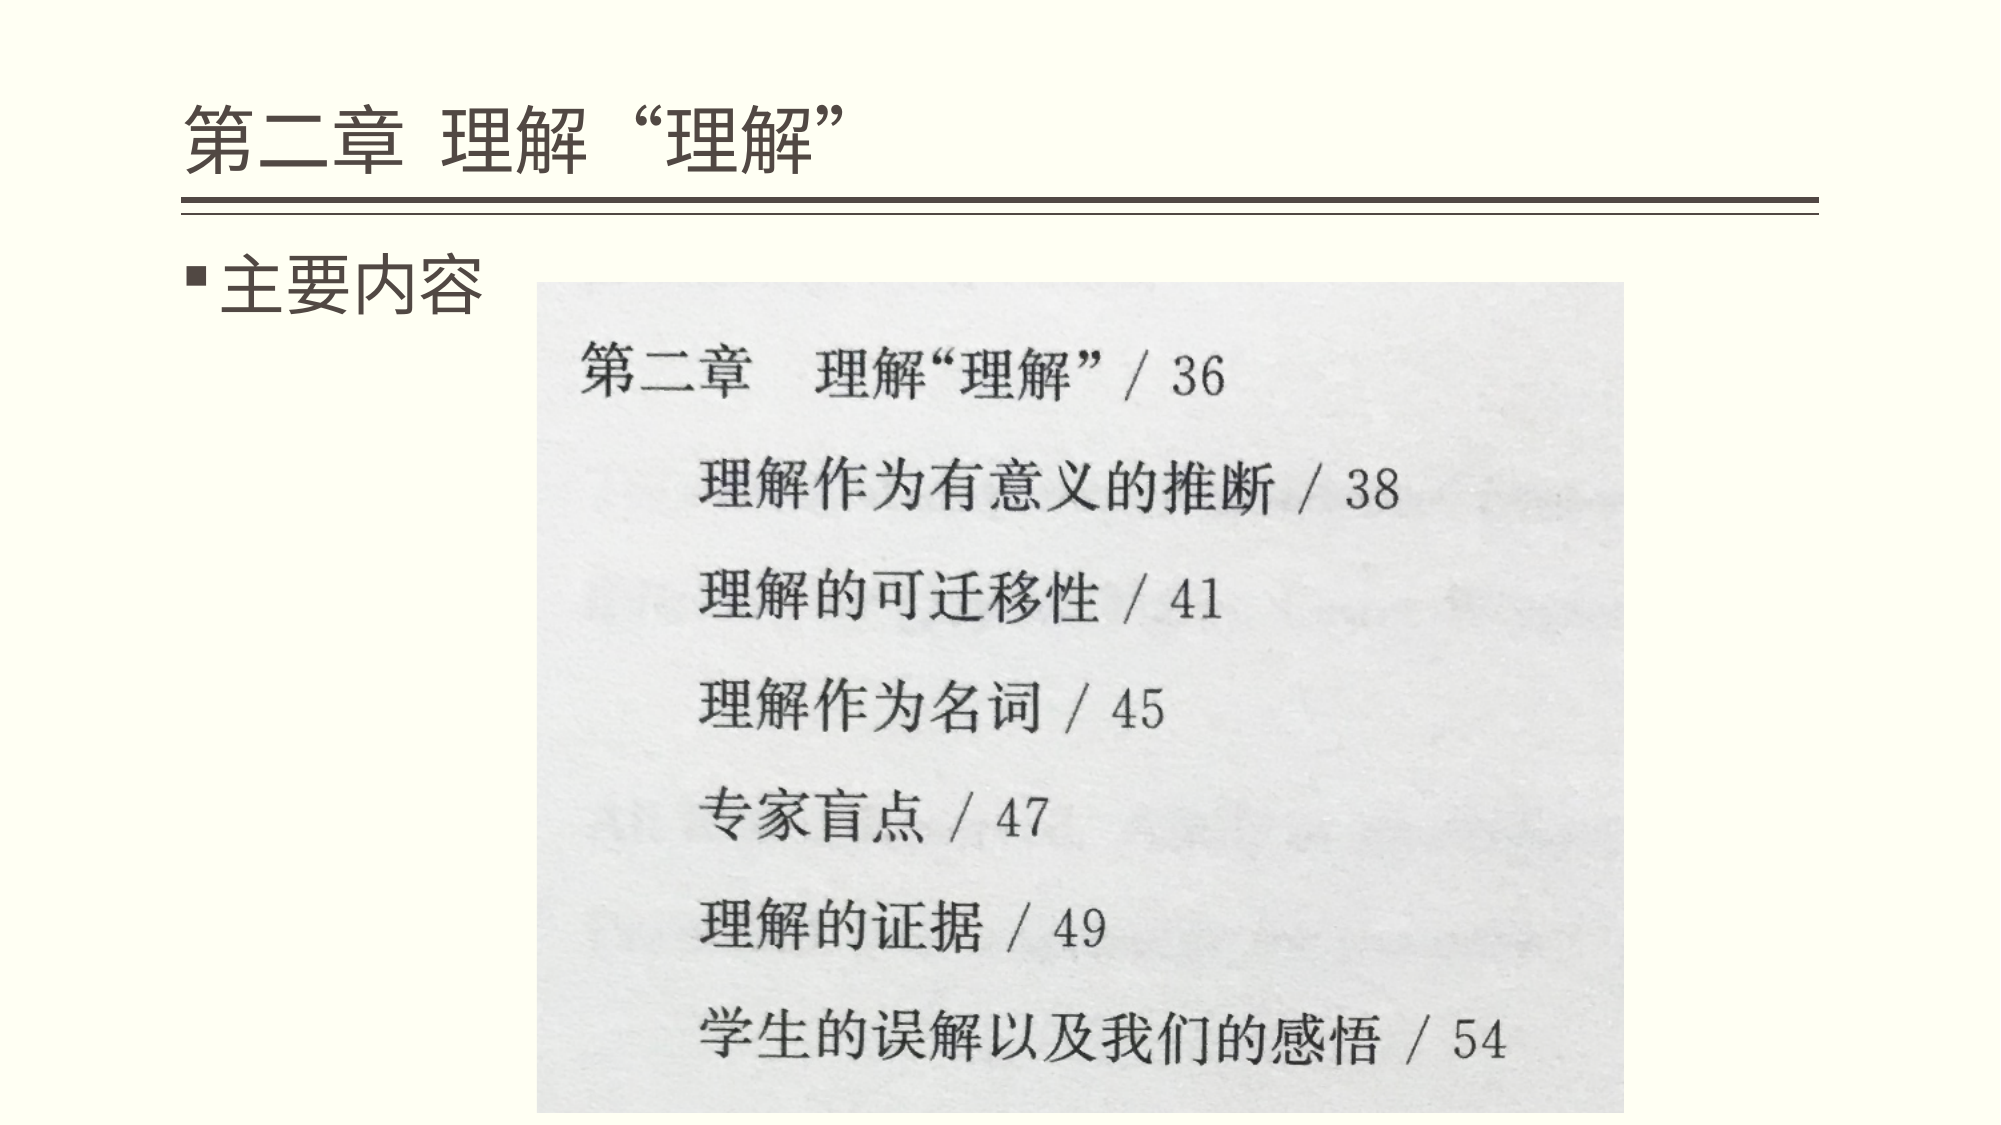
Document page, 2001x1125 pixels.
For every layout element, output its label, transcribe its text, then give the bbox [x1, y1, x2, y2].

list 主要内容 [181, 244, 571, 347]
title 第二章 理解“理解” [181, 12, 1819, 193]
picture [536, 282, 1624, 1113]
